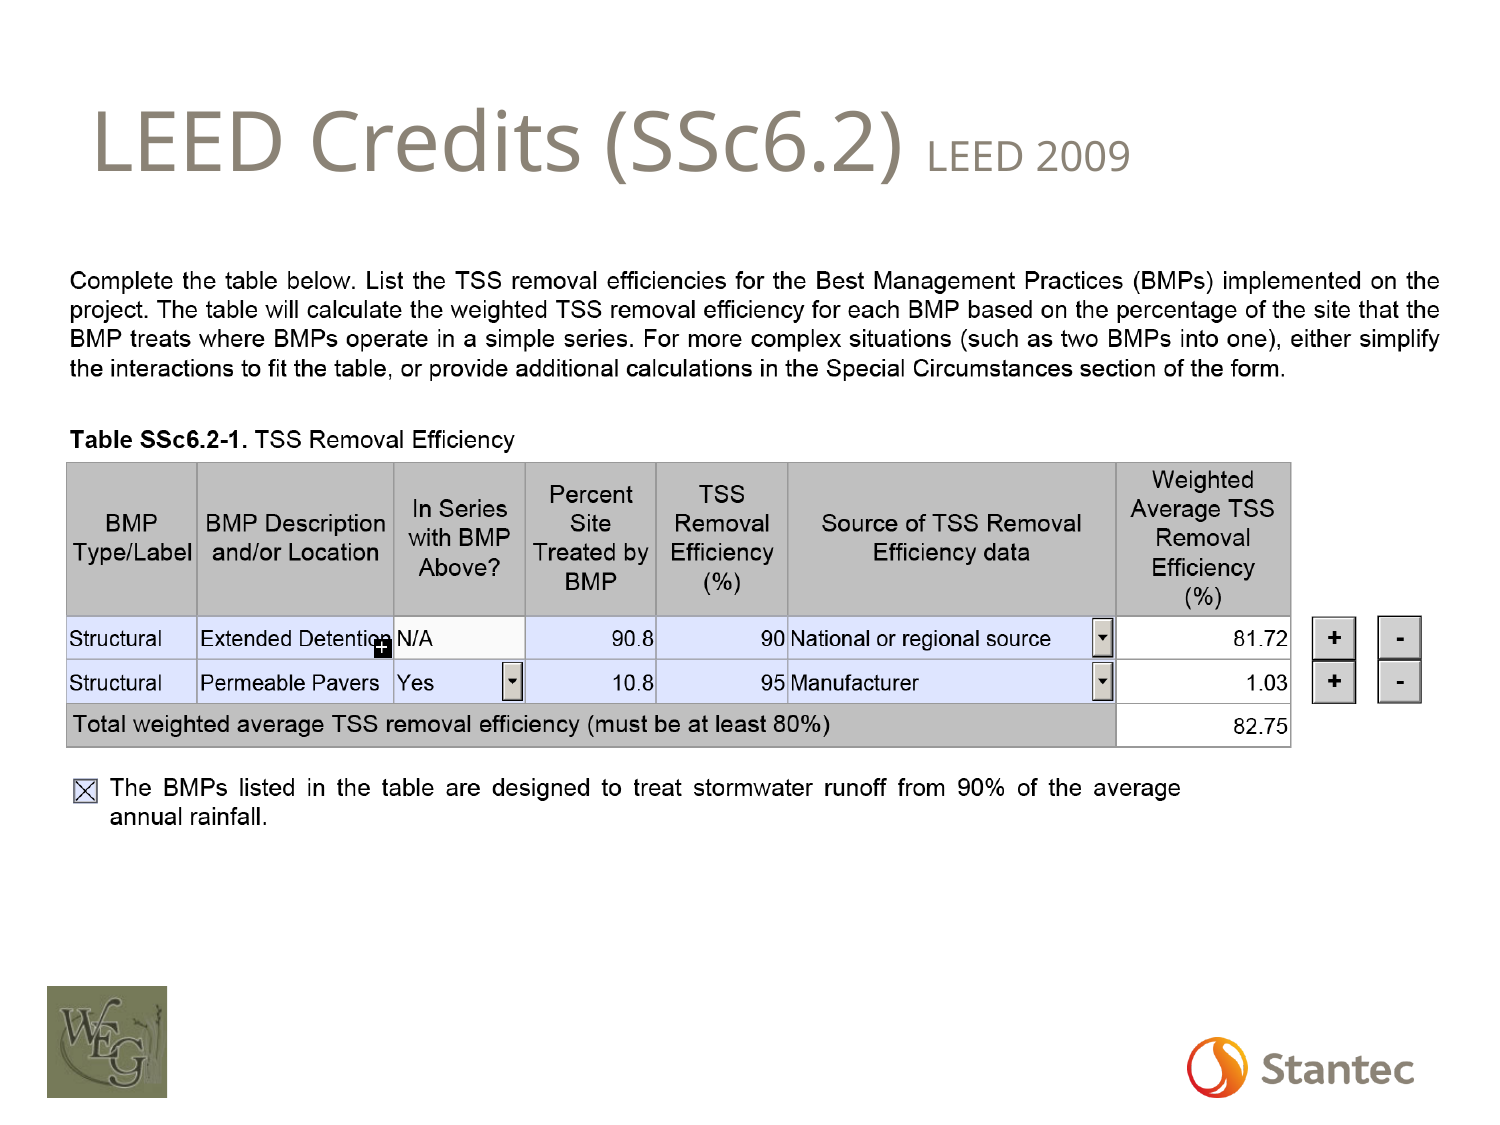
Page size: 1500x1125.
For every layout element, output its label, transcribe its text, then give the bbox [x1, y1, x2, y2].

picture [1187, 1037, 1414, 1098]
picture [62, 262, 1455, 838]
picture [47, 986, 168, 1098]
title LEED Credits (SSc6.2) LEED 2009 [75, 80, 1425, 197]
